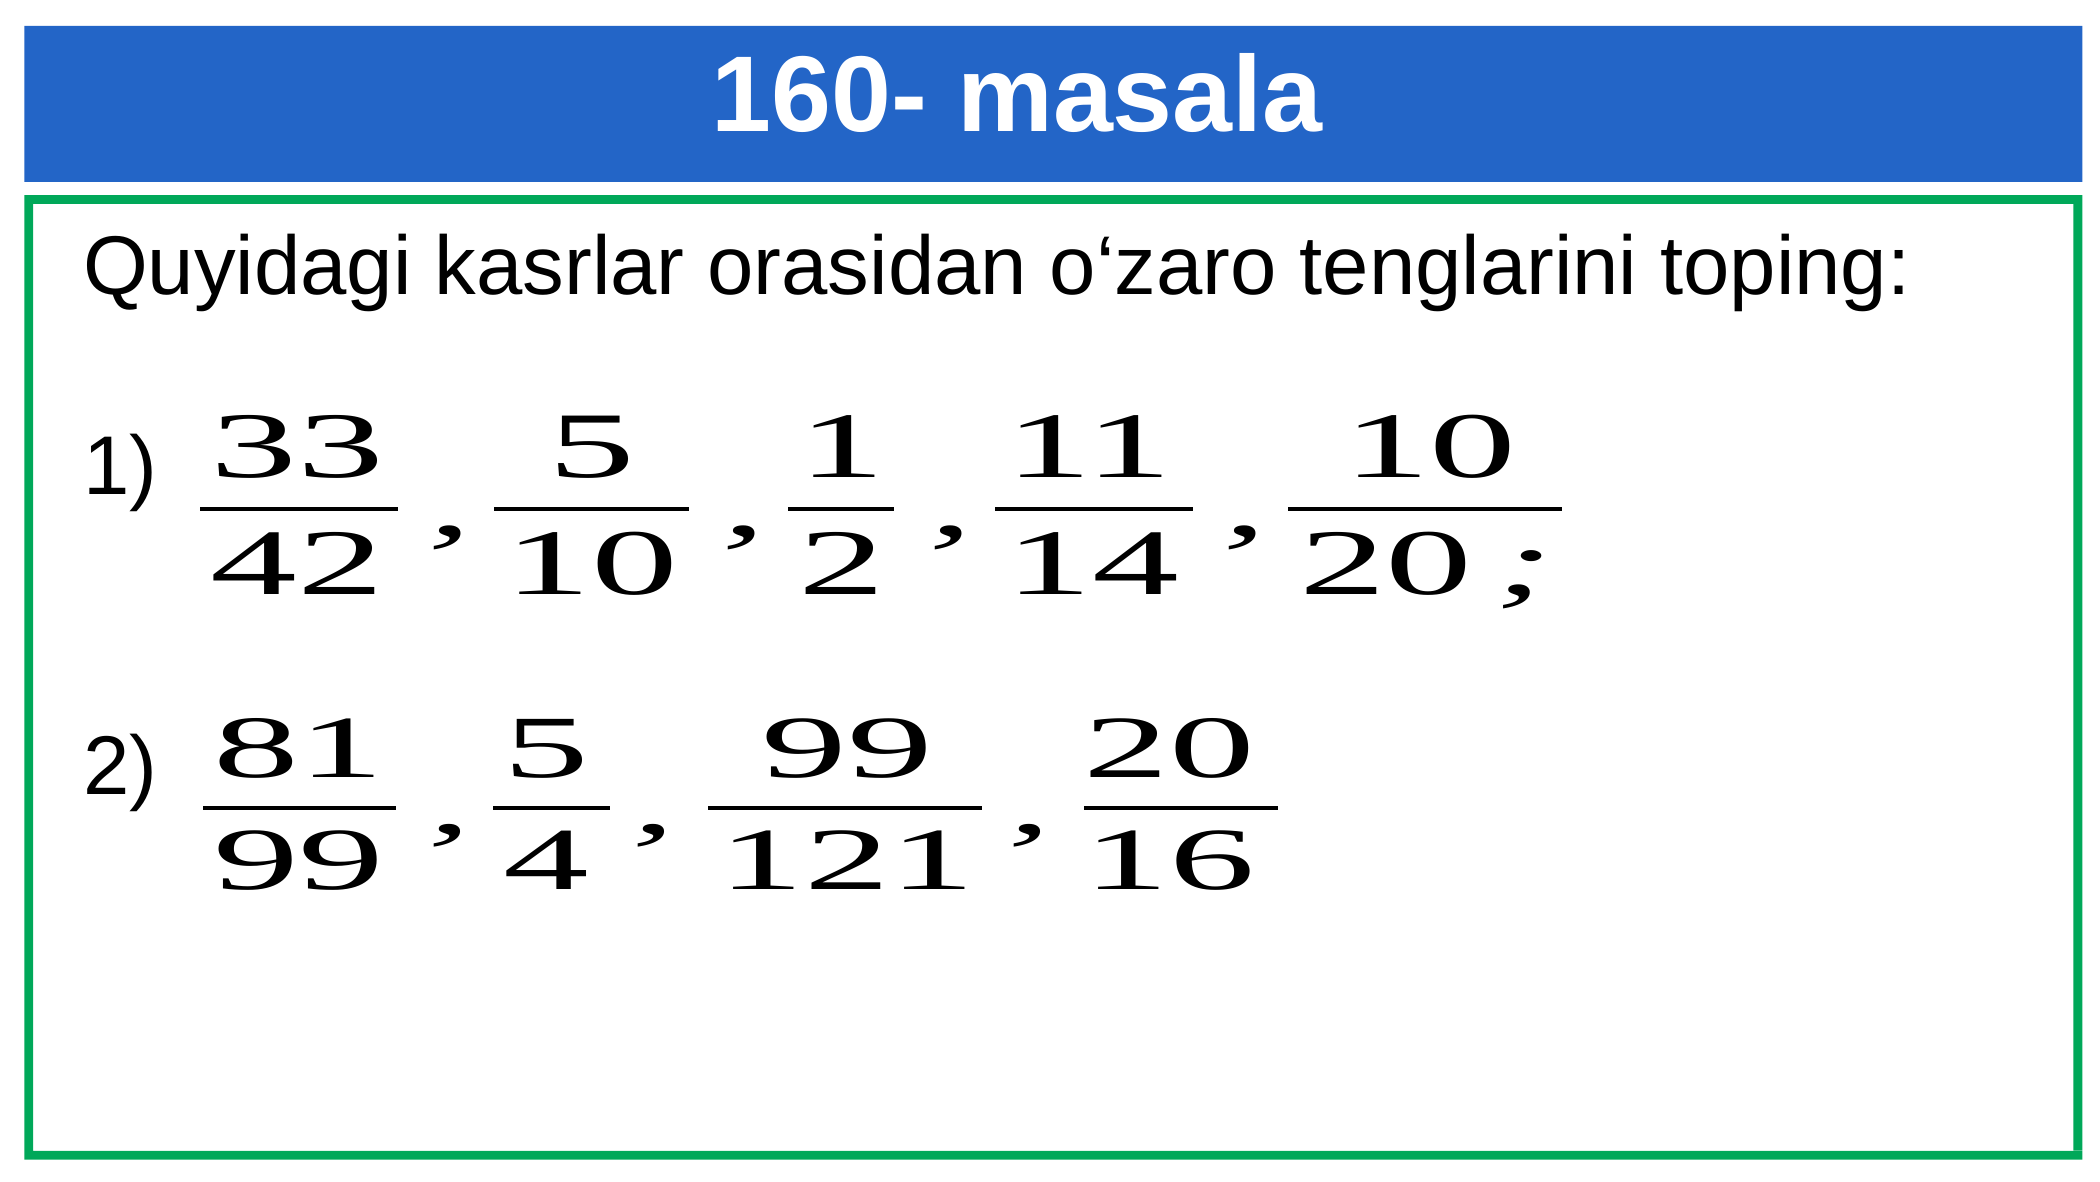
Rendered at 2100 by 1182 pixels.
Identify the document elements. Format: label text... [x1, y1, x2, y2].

text_box Quyidagi kasrlar orasidan o‘zaro tenglarini toping: 2) [61, 200, 2081, 823]
title 160- masala [542, 23, 1494, 200]
